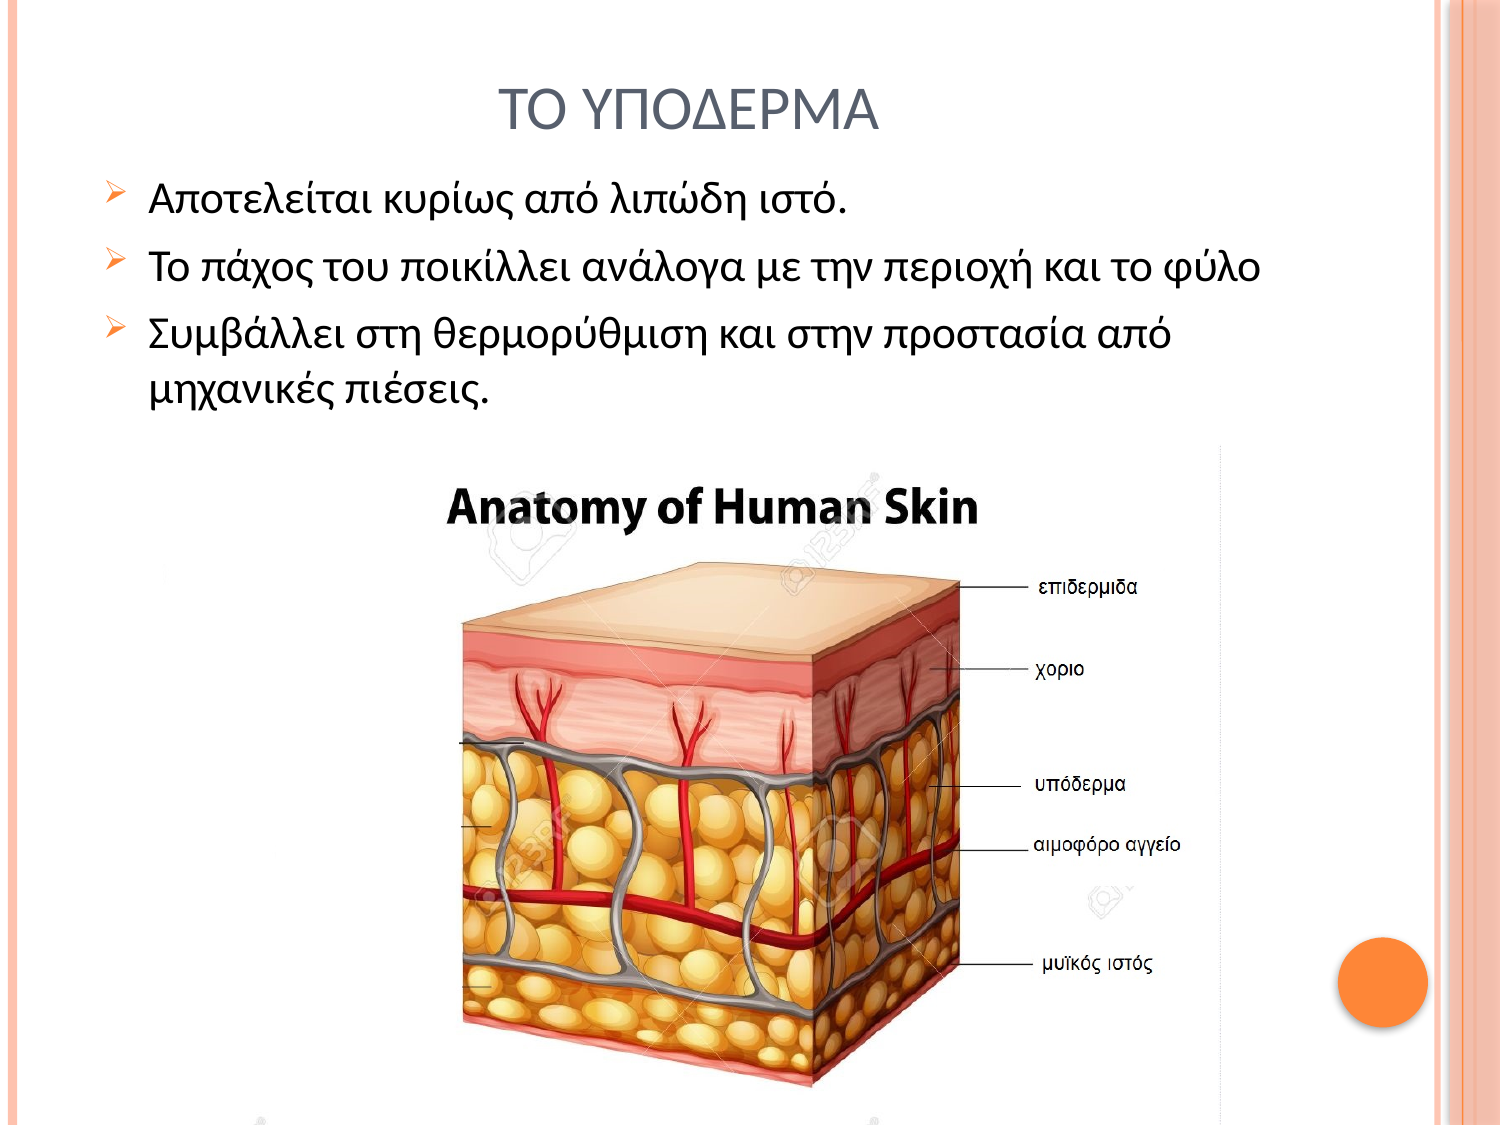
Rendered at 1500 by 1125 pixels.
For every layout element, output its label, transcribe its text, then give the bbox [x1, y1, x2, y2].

list Αποτελείται κυρίως από λιπώδη ιστό. Το πάχος του ποικίλλει ανάλογα με την περιοχή και το φύλο Συμβάλλει στη θερμορύθμιση και στην προστασία από μηχανικές πιέσεις. [88, 160, 1314, 961]
title Το υποδερμα [76, 54, 1302, 150]
picture [135, 443, 1222, 1125]
